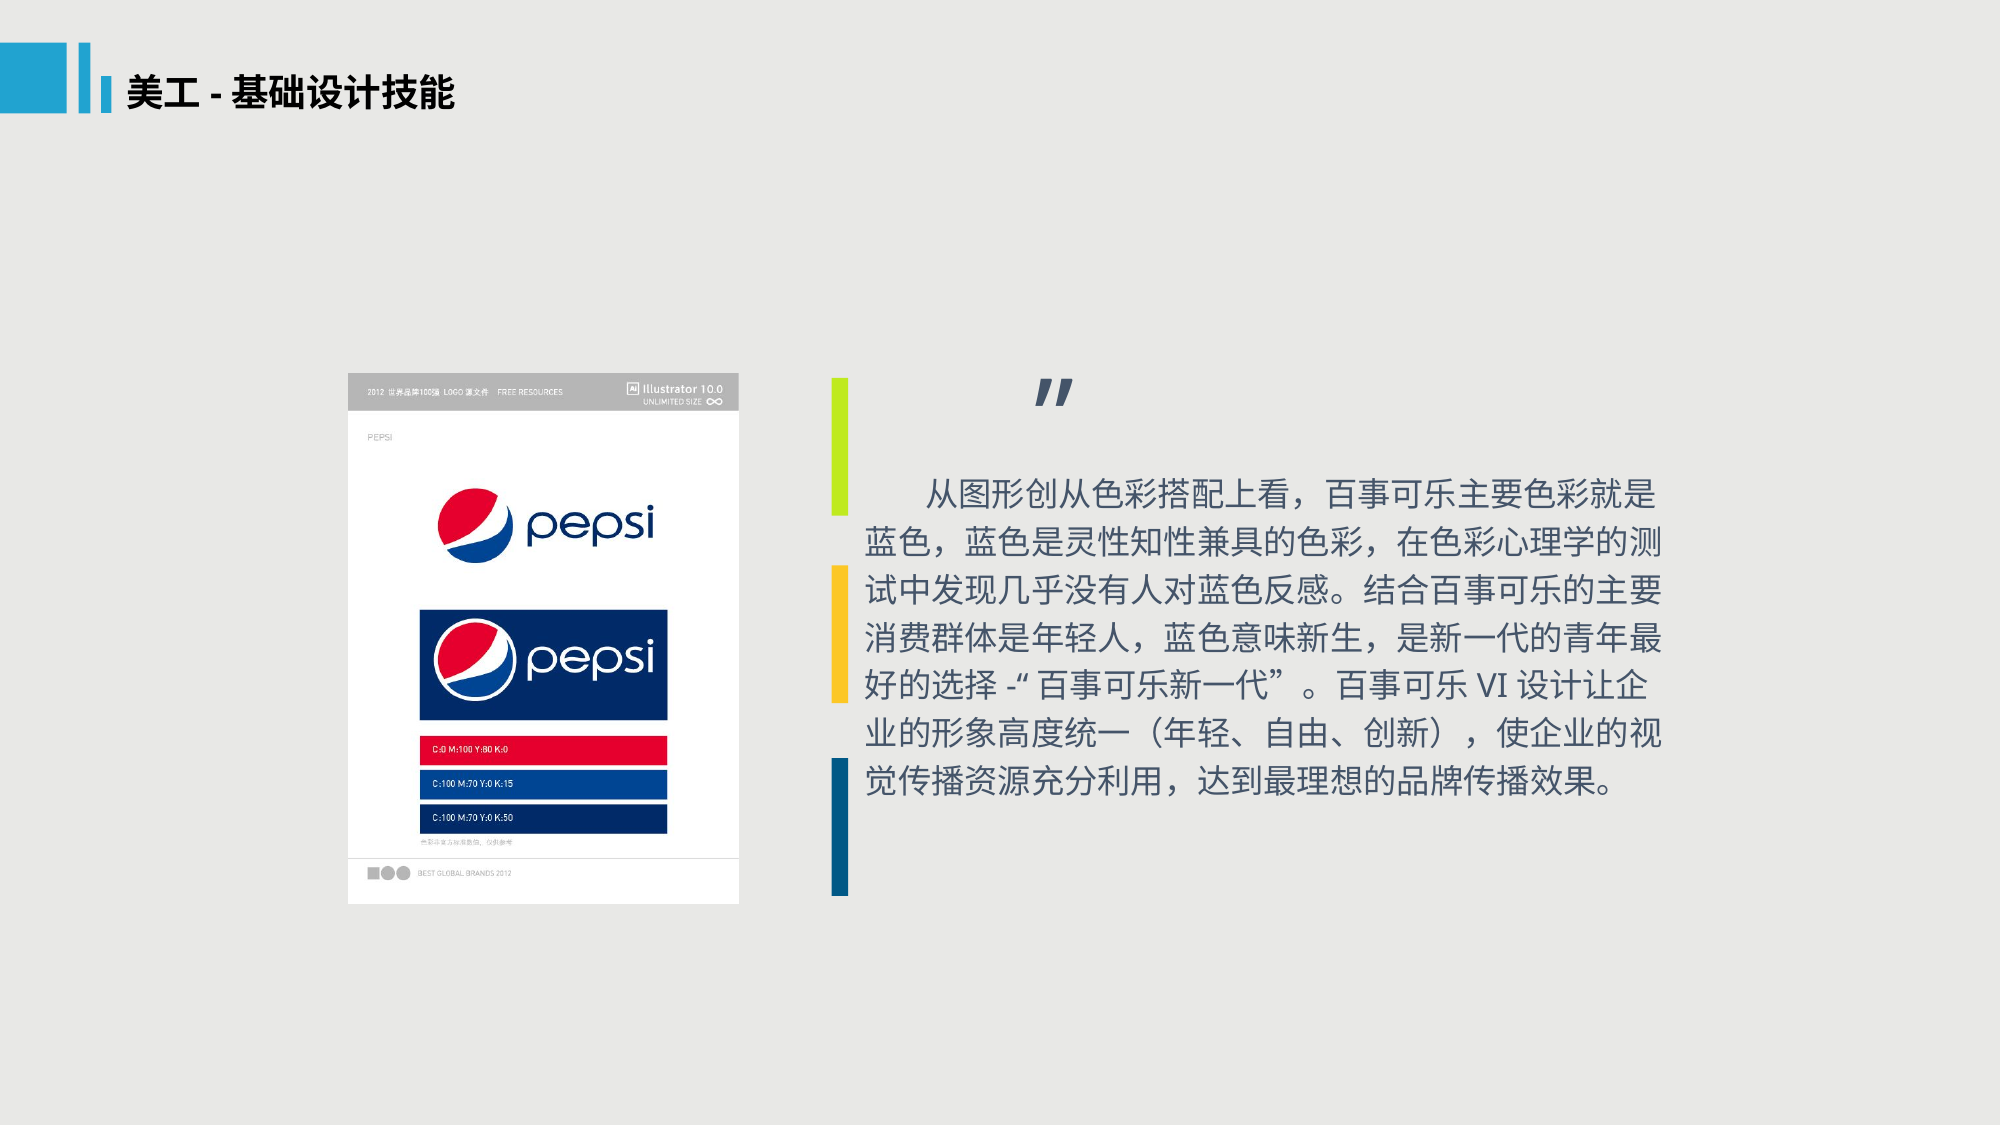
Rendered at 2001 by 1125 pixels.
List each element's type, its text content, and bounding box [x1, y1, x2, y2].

text_box 美工-基础设计技能 [111, 61, 519, 122]
text_box 从图形创从色彩搭配上看，百事可乐主要色彩就是蓝色，蓝色是灵性知性兼具的色彩，在色彩心理学的测试中发现几乎没有人对蓝色反感。结合百事可乐的主要消费群体是年轻人，蓝色意味新生，是新一代的青年最好的选择-“百事可乐新一代”。百事可乐VI设计让企业的形象高度统一（年轻、自由、创新），使企业的视觉传播资源充分利用，达到最理想的品牌传播效果。 [864, 464, 1674, 801]
text_box [831, 565, 849, 704]
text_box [0, 42, 112, 114]
text_box [831, 758, 849, 896]
text_box [831, 377, 849, 516]
picture [347, 373, 739, 904]
text_box ” [1019, 340, 1092, 464]
